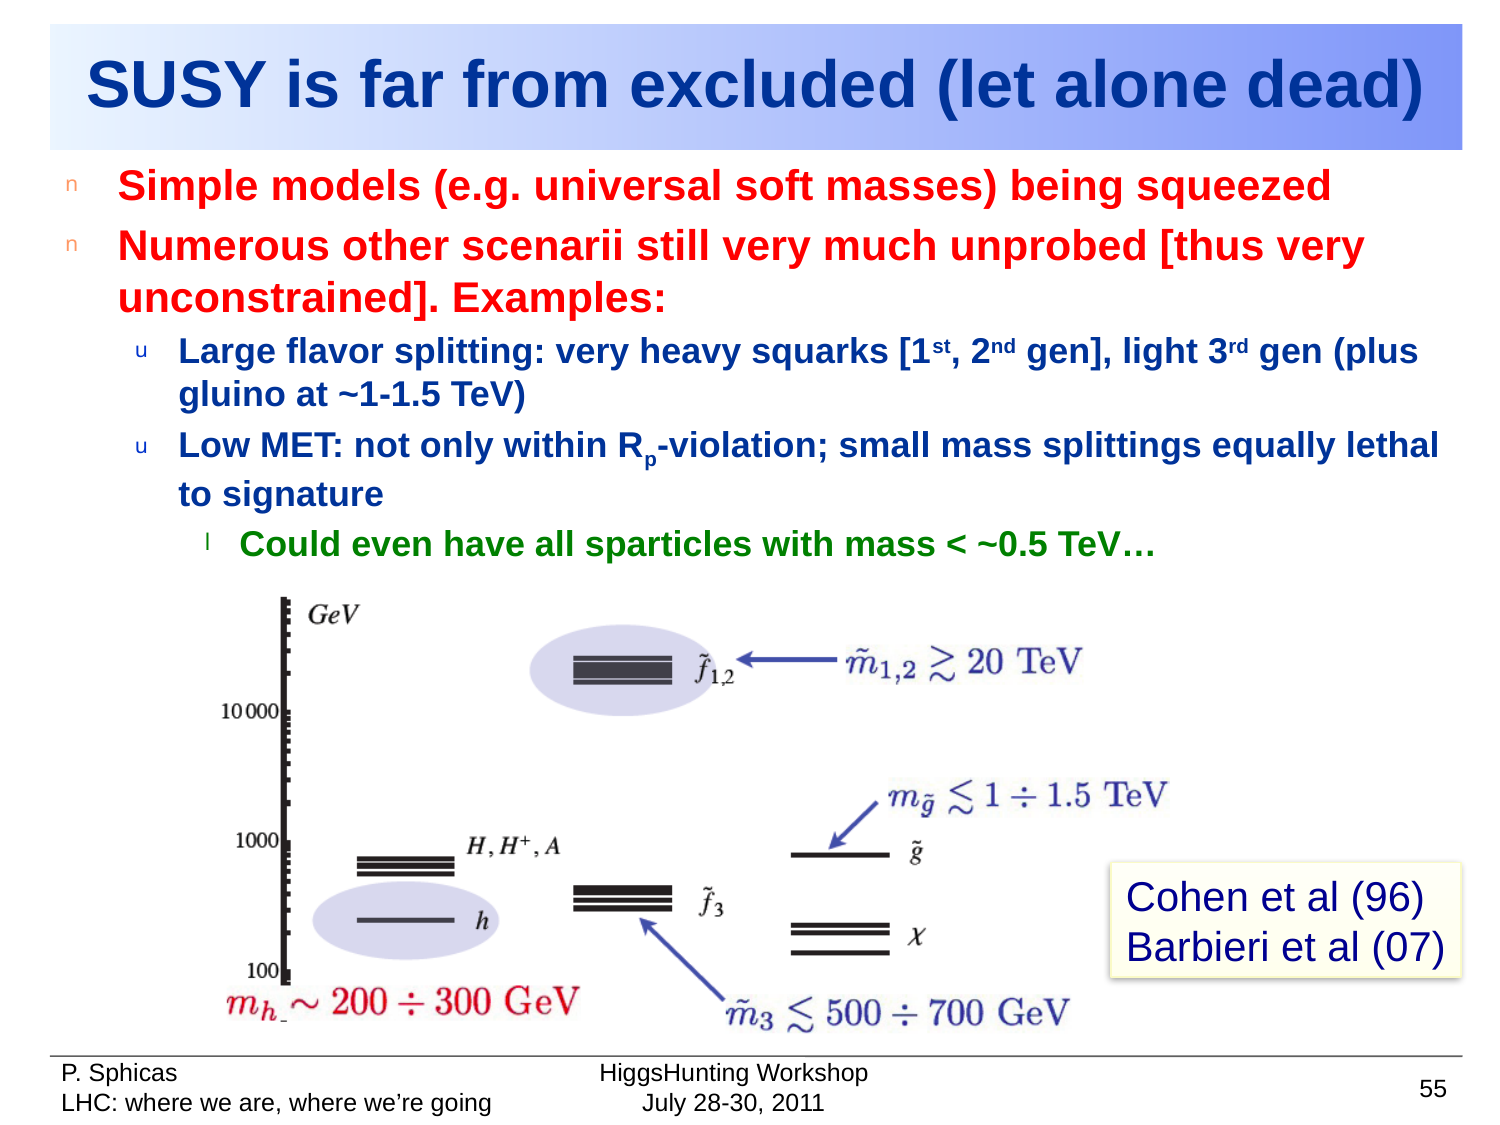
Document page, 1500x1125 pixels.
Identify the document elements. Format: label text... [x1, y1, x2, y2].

footer HiggsHunting Workshop [496, 1055, 973, 1091]
text_box Cohen et al (96) Barbieri et al (07) [1179, 862, 1462, 978]
title SUSY is far from excluded (let alone dead) [49, 24, 1463, 149]
list Simple models (e.g. universal soft masses) being squeezed Numerous other scenarii still very much unprobed [thus very unconstrained]. Examples: Large flavor splitting: very heavy squarks [1st, 2nd gen], light 3rd gen (plus gluino at ~1-1.5 TeV) Low MET: not only within Rp-violation; small mass splittings equally lethal to signature Could even have all sparticles with mass < ~0.5 TeV… [49, 149, 1463, 576]
picture [212, 587, 1176, 1047]
slide_number 55 [1149, 1055, 1463, 1119]
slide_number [577, 1091, 891, 1119]
